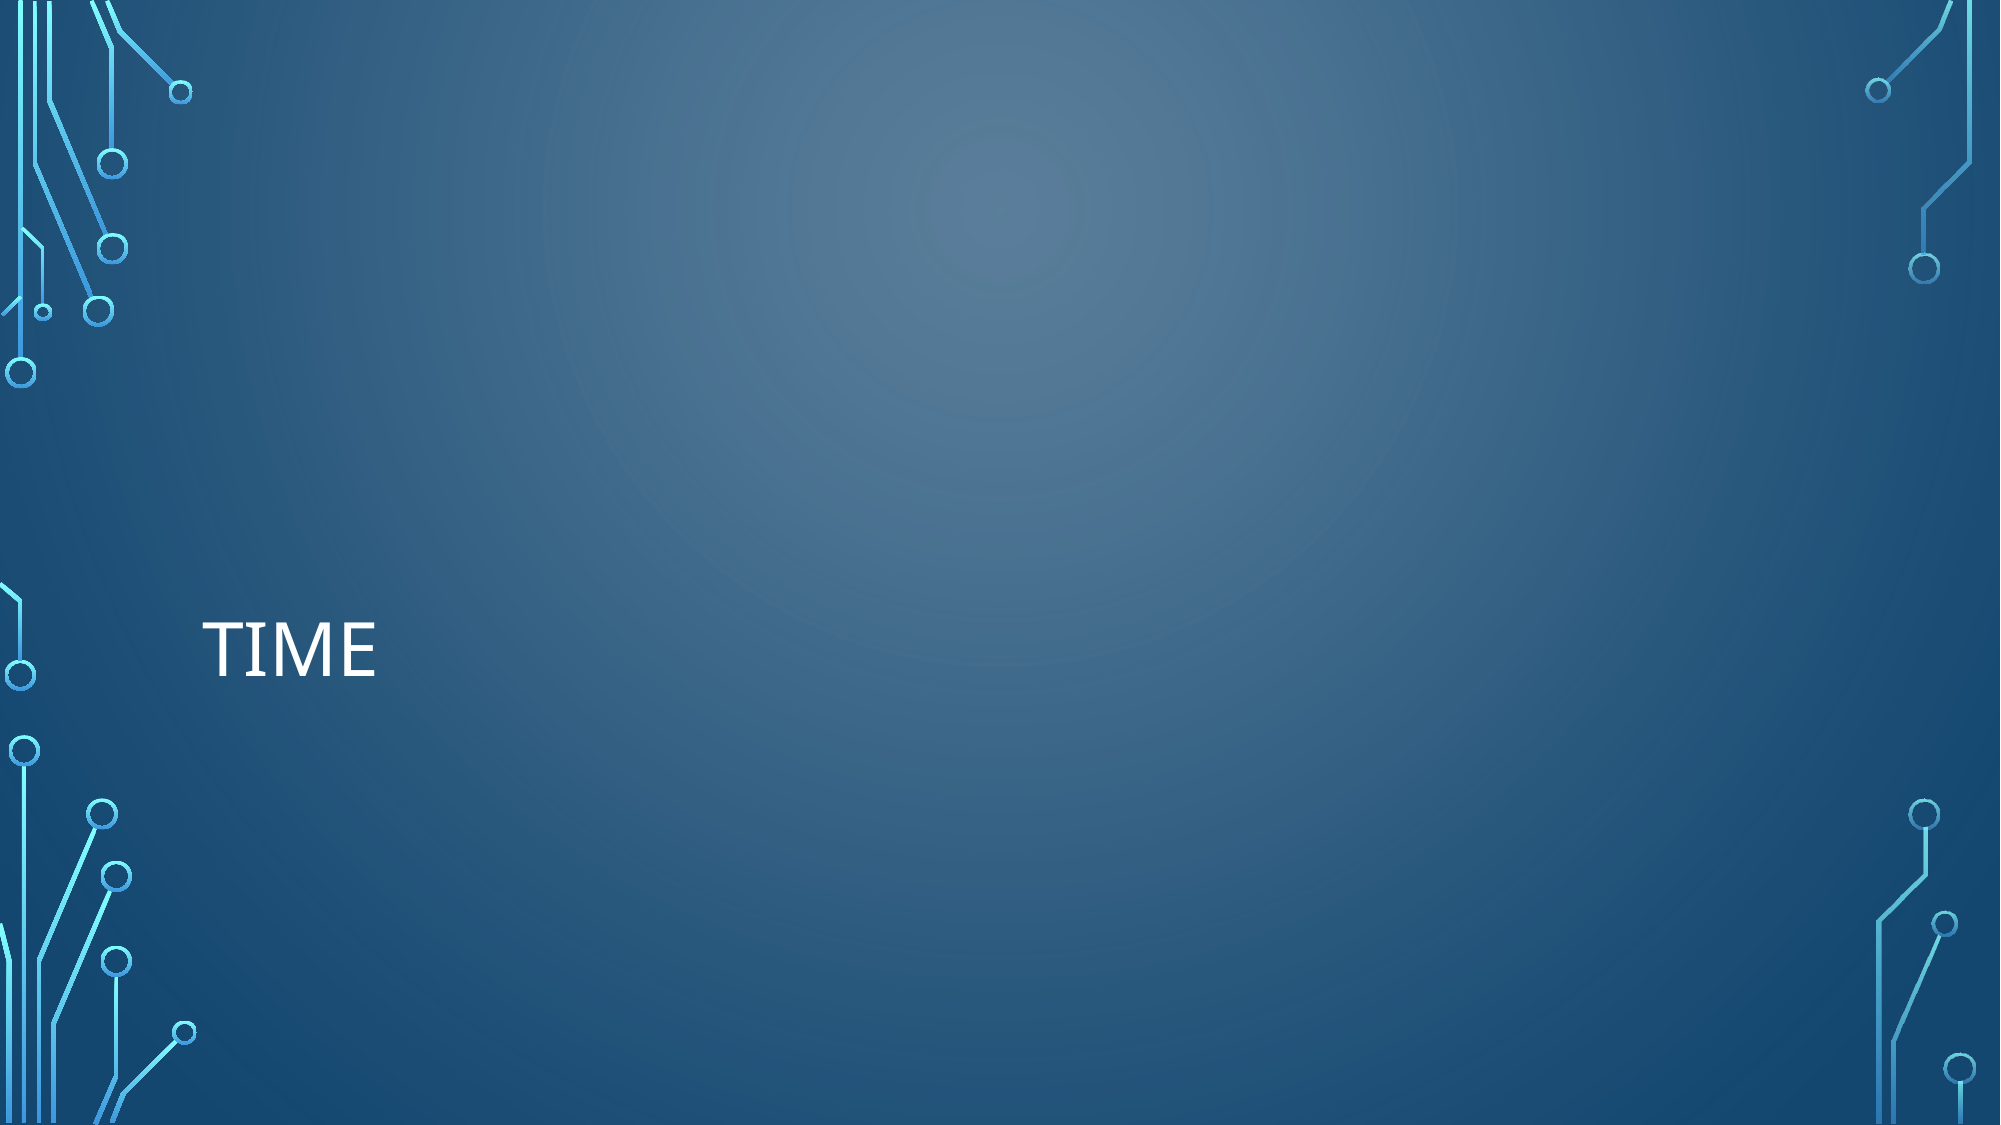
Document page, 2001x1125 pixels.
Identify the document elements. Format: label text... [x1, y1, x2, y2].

title Time [187, 232, 1813, 701]
